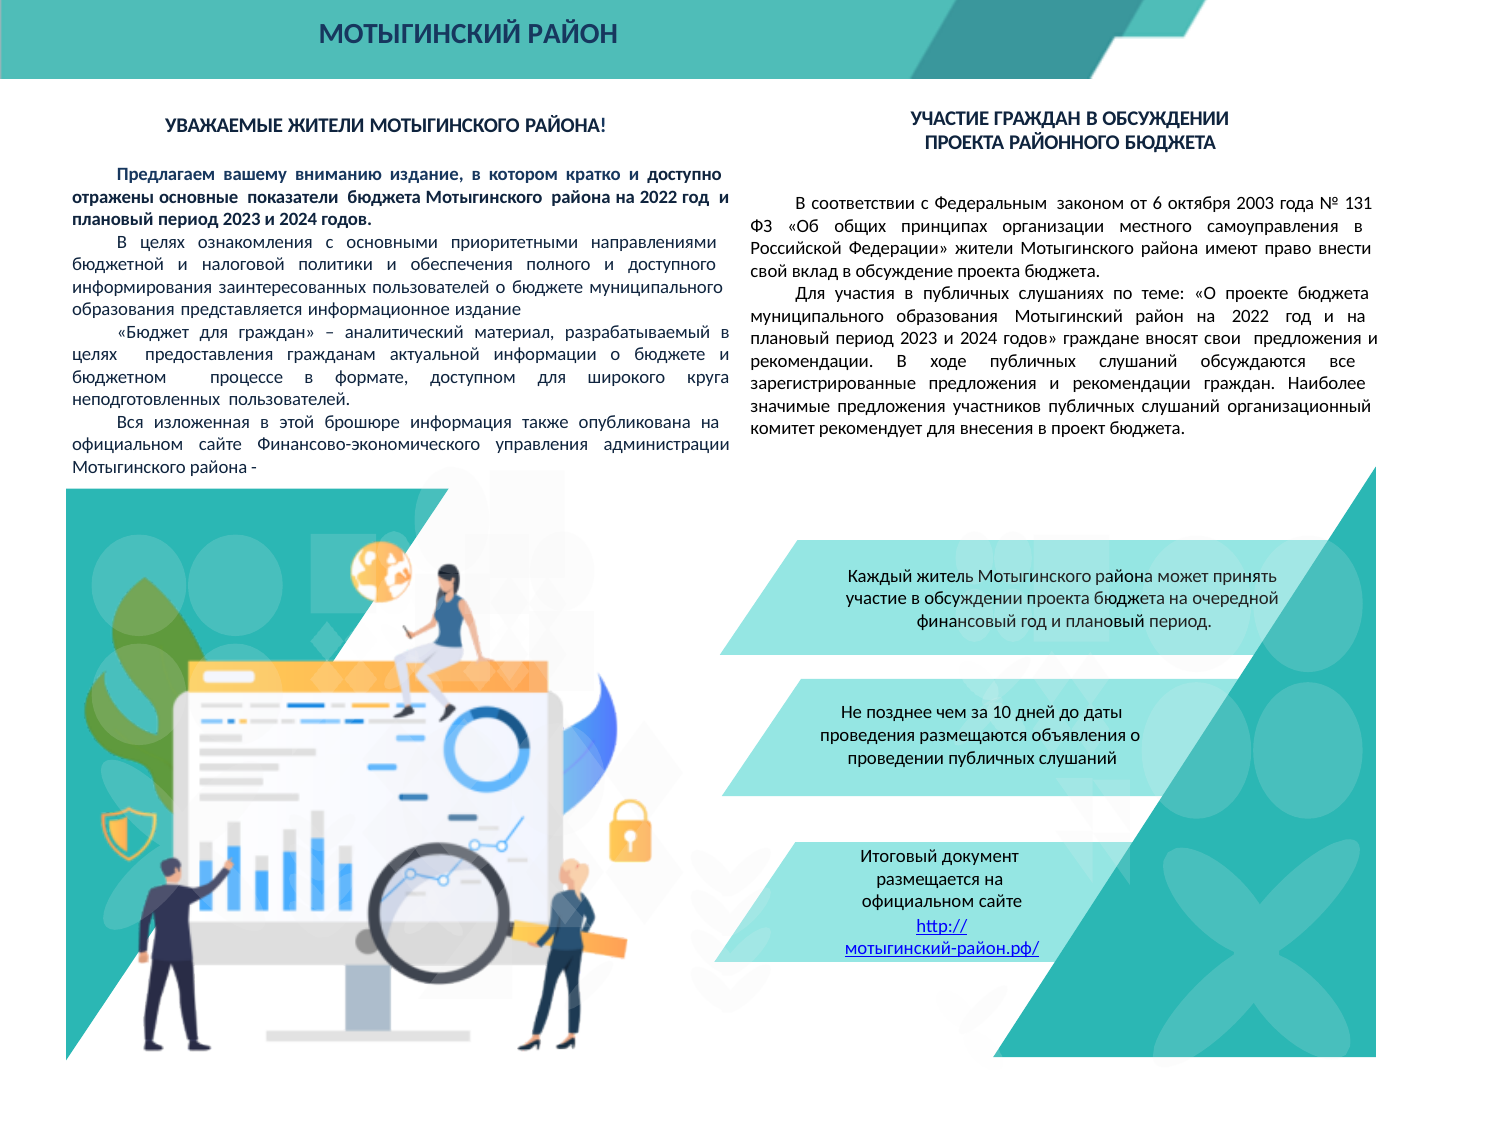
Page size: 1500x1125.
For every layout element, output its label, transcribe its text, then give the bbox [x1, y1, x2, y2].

text_box УЧАСТИЕ ГРАЖДАН В ОБСУЖДЕНИИ ПРОЕКТА РАЙОННОГО БЮДЖЕТА [908, 102, 1244, 155]
picture [0, 0, 1208, 79]
text_box В соответствии с Федеральным законом от 6 октября 2003 года № 131 ФЗ «Об общих принципах организации местного самоуправления в Российской Федерации» жители Мотыгинского района имеют право внести свой вклад в обсуждение проекта бюджета. Для участия в публичных слушаниях по теме: «О проекте бюджета муниципального образования Мотыгинский район на 2022 год и на плановый период 2023 и 2024 годов» граждане вносят свои предложения и рекомендации. В ходе публичных слушаний обсуждаются все зарегистрированные предложения и рекомендации граждан. Наиболее значимые предложения участников публичных слушаний организационный комитет рекомендует для внесения в проект бюджета. [748, 188, 1379, 439]
text_box [66, 488, 397, 530]
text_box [402, 466, 1377, 1070]
text_box УВАЖАЕМЫЕ ЖИТЕЛИ МОТЫГИНСКОГО РАЙОНА! [163, 109, 637, 137]
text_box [67, 531, 398, 1072]
text_box Предлагаем вашему вниманию издание, в котором кратко и доступно отражены основные показатели бюджета Мотыгинского района на 2022 год и плановый период 2023 и 2024 годов. В целях ознакомления с основными приоритетными направлениями бюджетной и налоговой политики и обеспечения полного и доступного информирования заинтересованных пользователей о бюджете муниципального образования представляется информационное издание «Бюджет для граждан» – аналитический материал, разрабатываемый в целях предоставления гражданам актуальной информации о бюджете и бюджетном процессе в формате, доступном для широкого круга неподготовленных пользователей. Вся изложенная в этой брошюре информация также опубликована на официальном сайте Финансово-экономического управления администрации Мотыгинского района - [70, 159, 731, 477]
